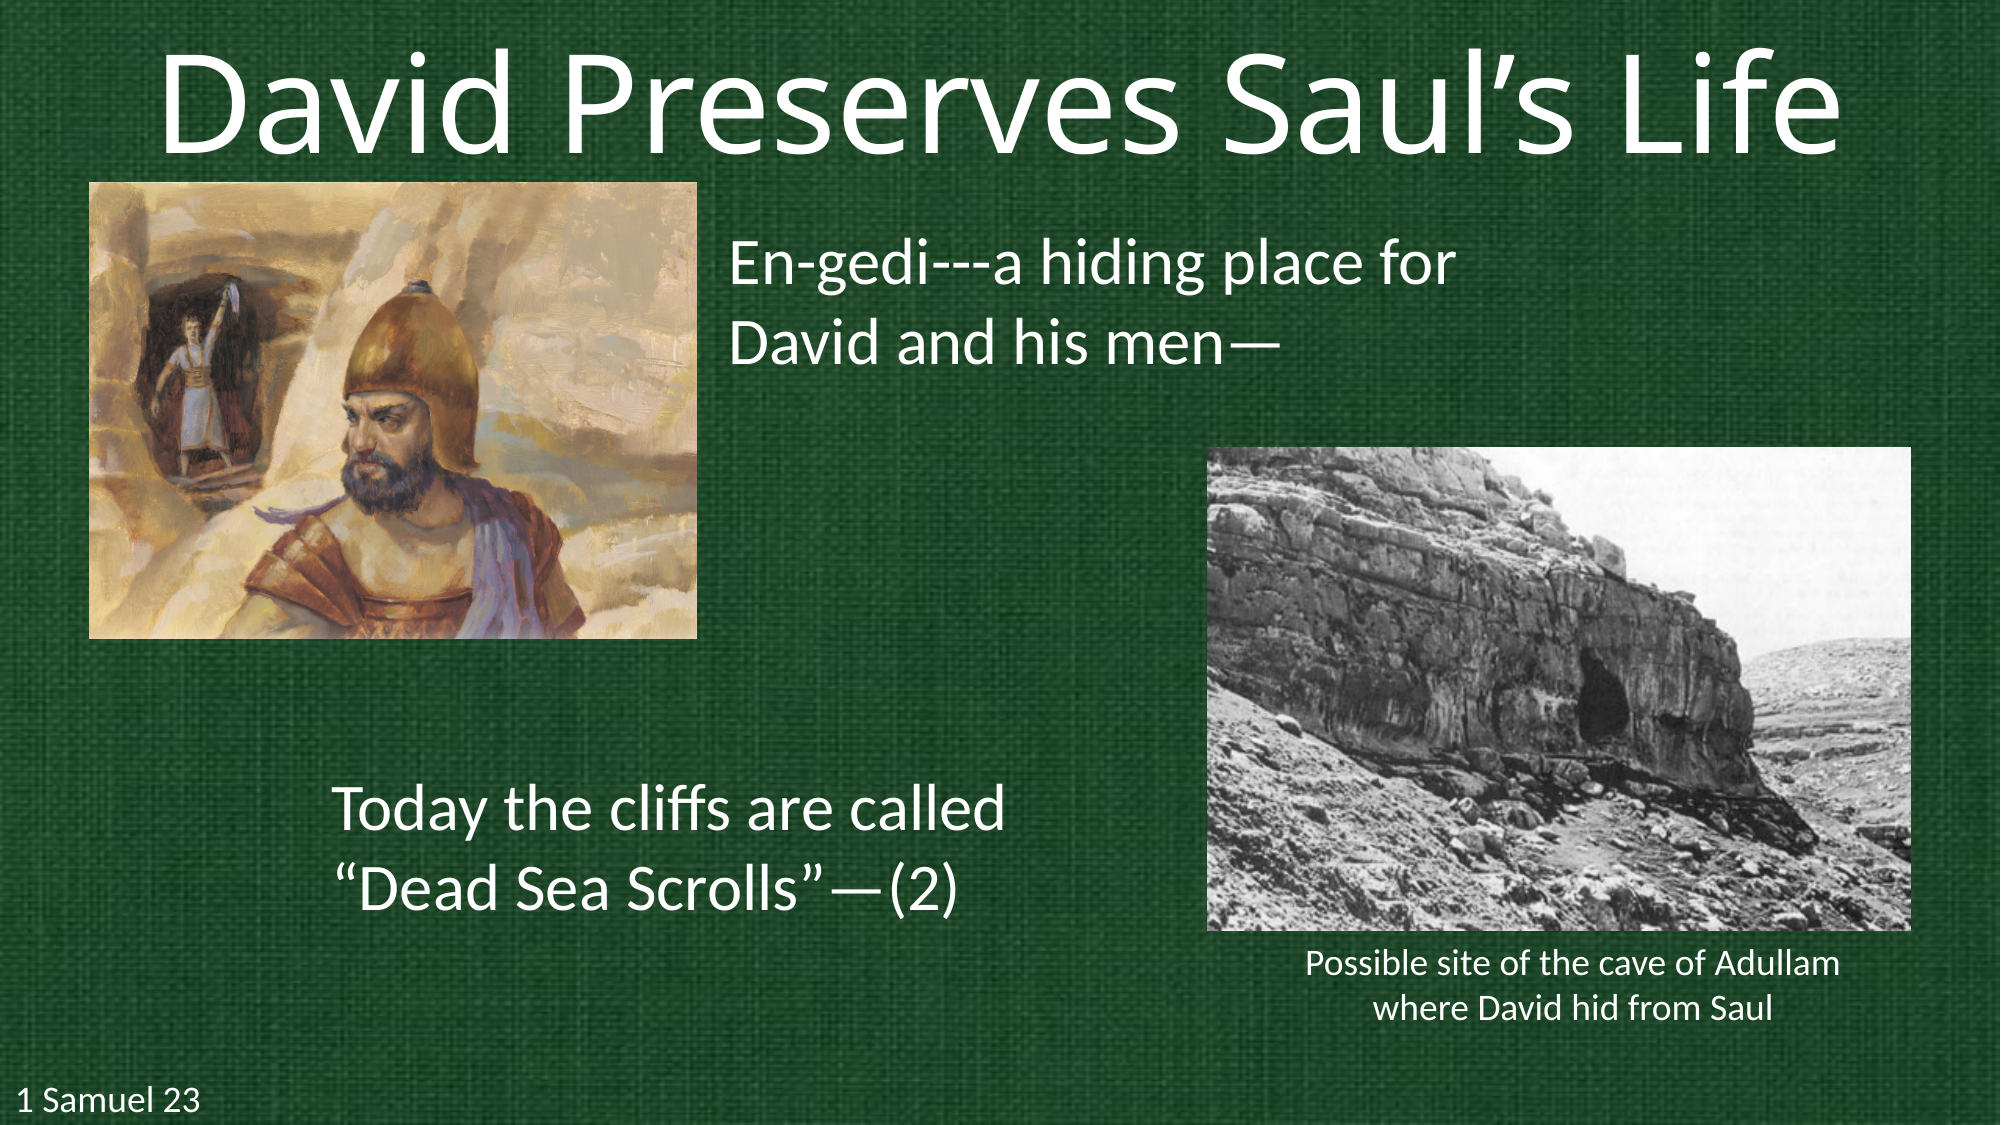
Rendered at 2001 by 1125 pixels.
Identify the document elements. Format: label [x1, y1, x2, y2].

text_box [1207, 447, 1911, 1037]
picture [0, 0, 2000, 1125]
